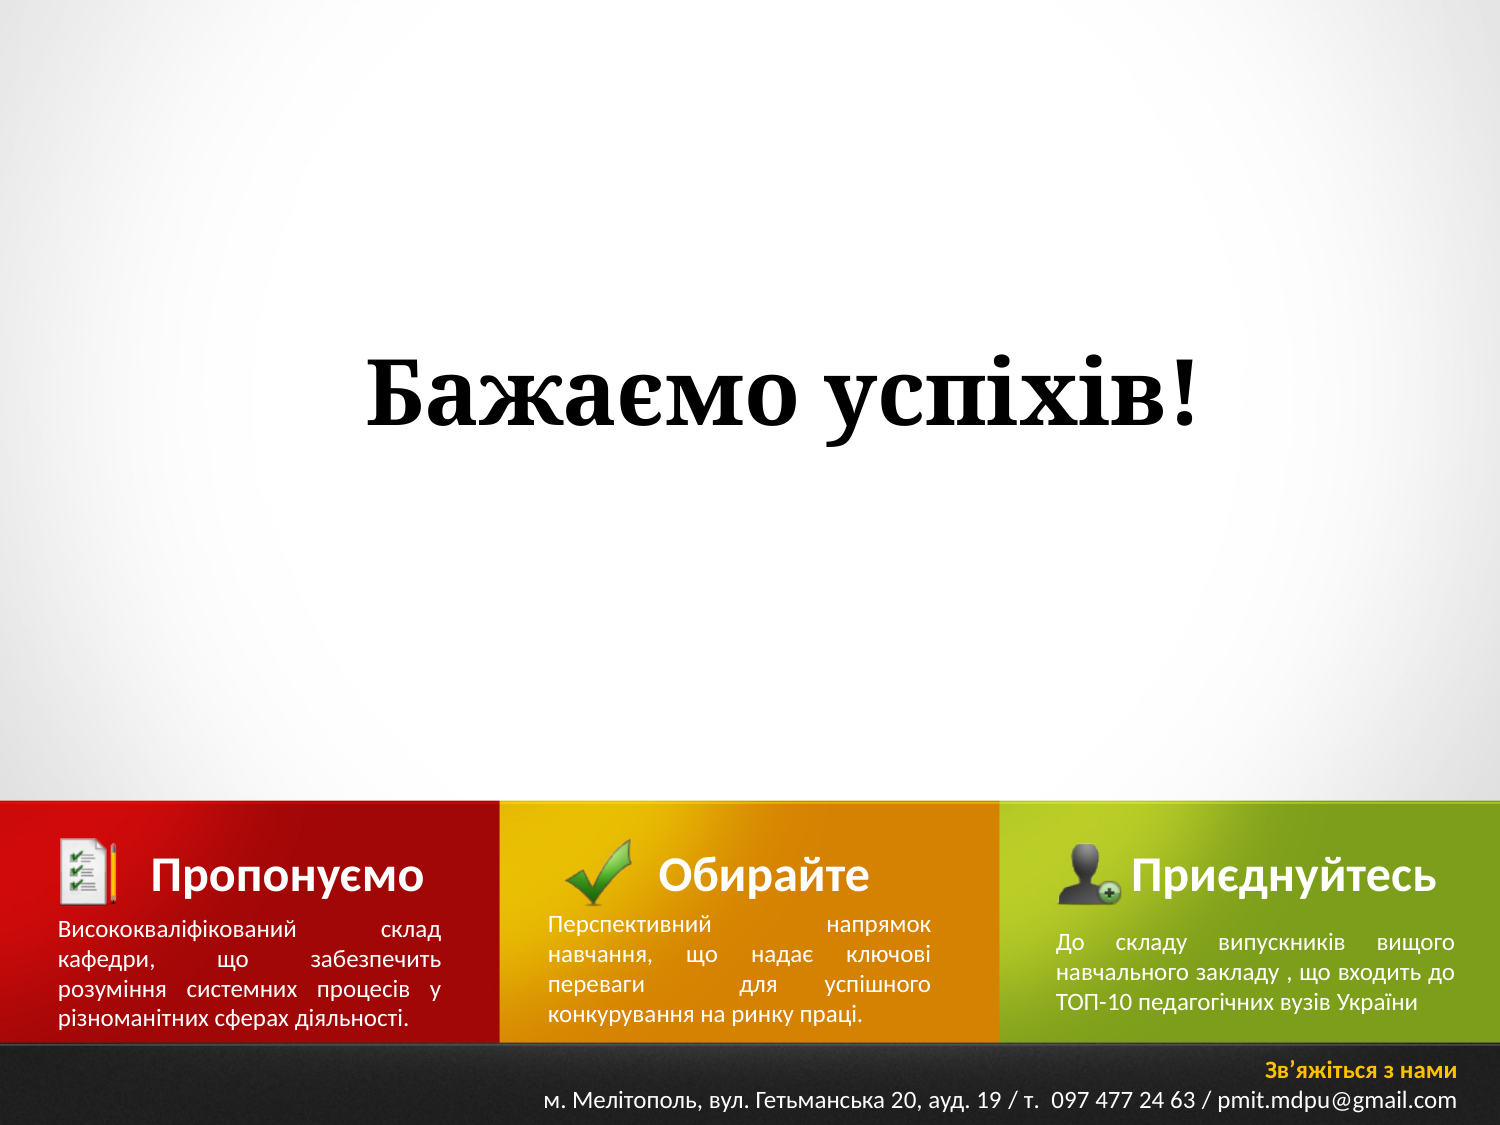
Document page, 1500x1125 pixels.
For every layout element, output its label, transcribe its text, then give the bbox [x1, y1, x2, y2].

text_box Зв’яжіться з нами м. Мелітополь, вул. Гетьманська 20, ауд. 19 / т. 097 477 24 63 / pmit.mdpu@gmail.com [0, 1045, 1473, 1123]
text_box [1040, 833, 1471, 1024]
picture [0, 0, 1500, 1125]
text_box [42, 833, 457, 1077]
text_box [532, 833, 947, 1037]
text_box Бажаємо успіхів! [349, 326, 1219, 451]
